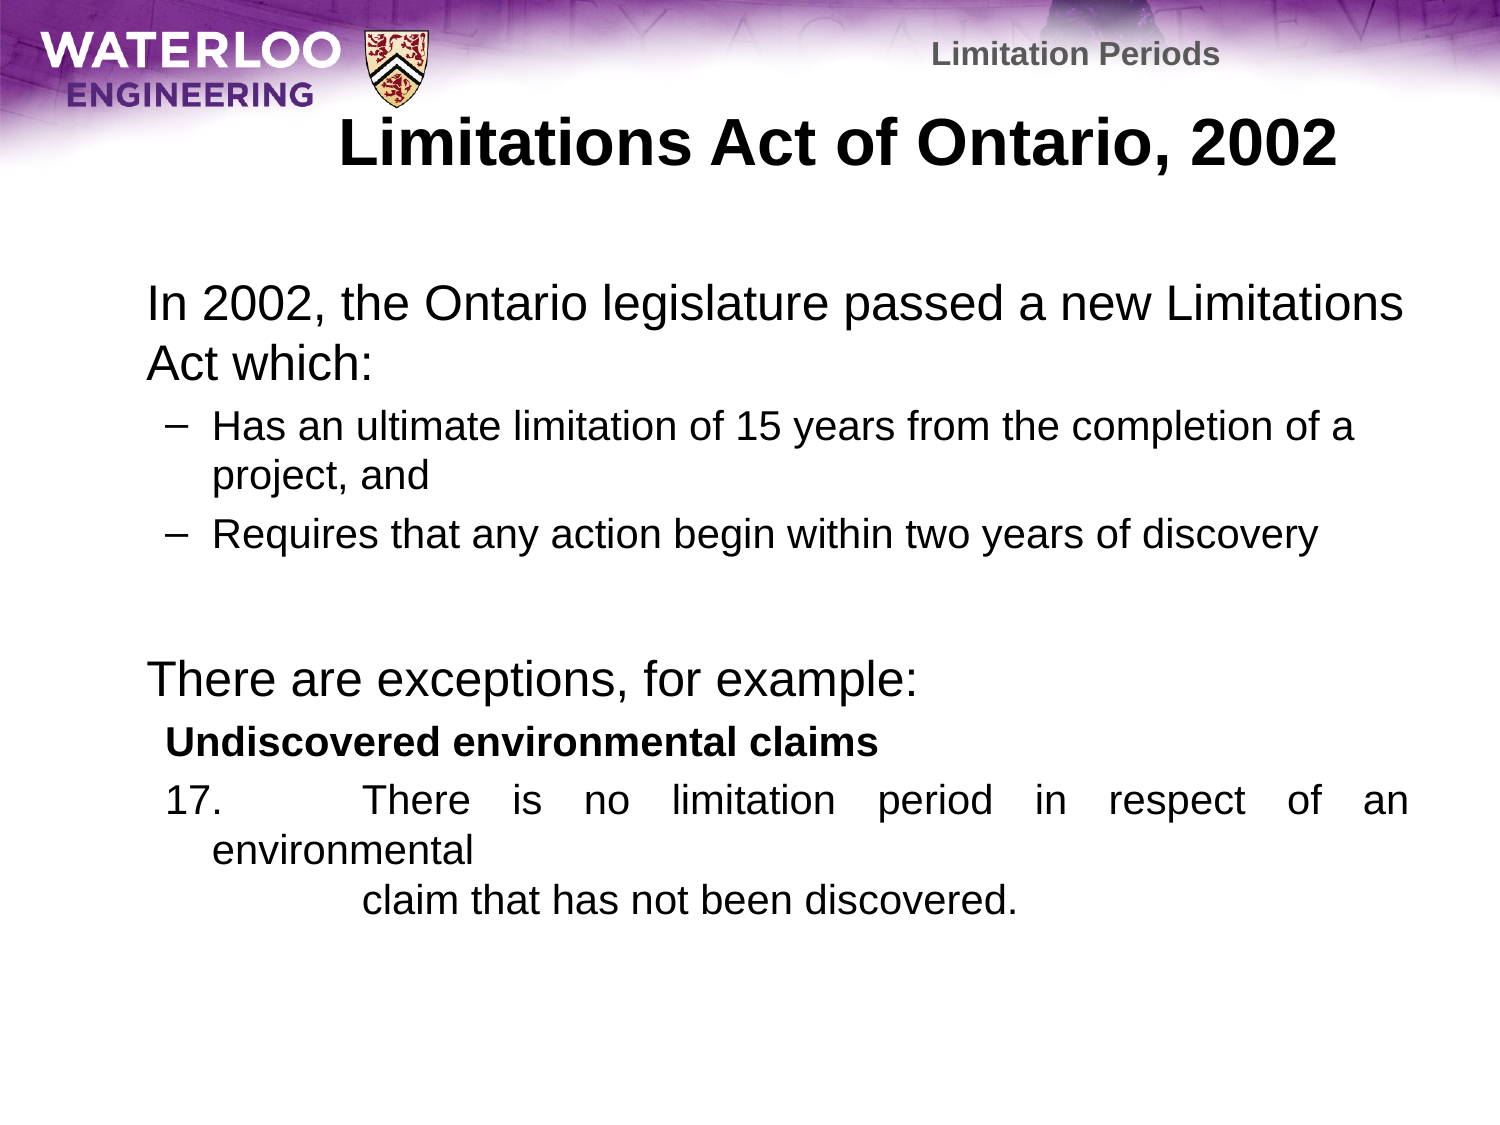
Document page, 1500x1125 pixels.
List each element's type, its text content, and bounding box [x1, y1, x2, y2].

footer Limitation Periods [453, 24, 1236, 68]
title Limitations Act of Ontario, 2002 [252, 44, 1426, 233]
picture [0, 0, 1500, 1125]
list In 2002, the Ontario legislature passed a new Limitations Act which: Has an ultimate limitation of 15 years from the completion of a project, and Requires that any action begin within two years of discovery There are exceptions, for example: Undiscovered environmental claims 17. There is no limitation period in respect of an environmental claim that has not been discovered. [74, 262, 1426, 1020]
